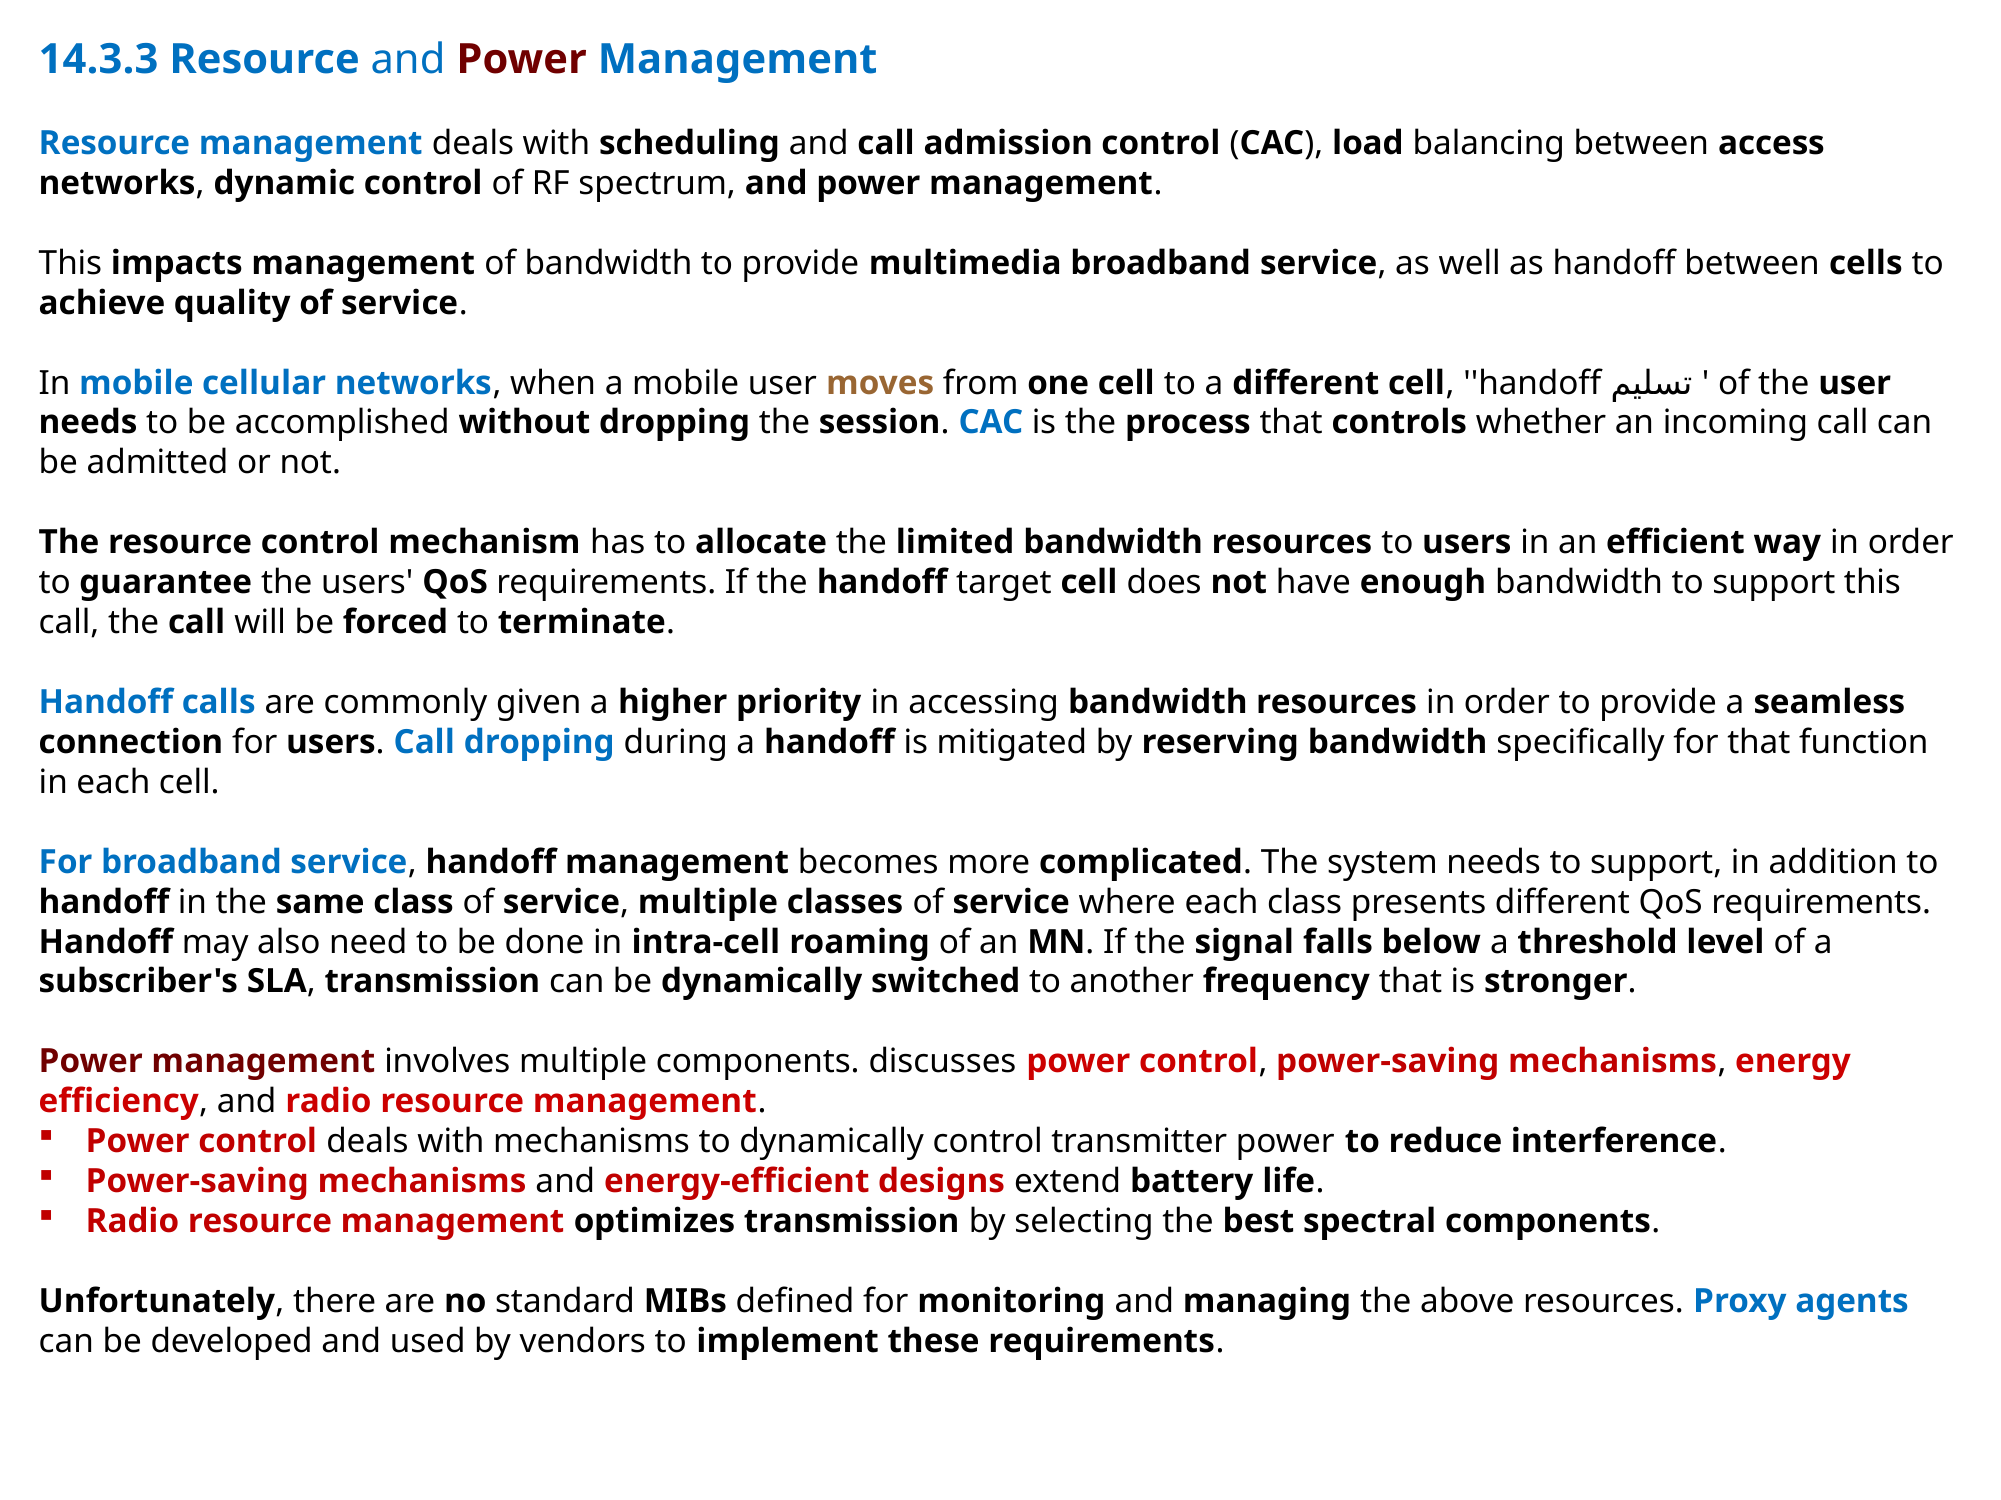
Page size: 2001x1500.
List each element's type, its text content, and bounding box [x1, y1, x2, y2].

text_box 14.3.3 Resource and Power Management Resource management deals with scheduling and call admission control (CAC), load balancing between access networks, dynamic control of RF spectrum, and power management. This impacts management of bandwidth to provide multimedia broadband service, as well as handoff between cells to achieve quality of service. In mobile cellular networks, when a mobile user moves from one cell to a different cell, ''handoff تسليم ' of the user needs to be accomplished without dropping the session. CAC is the process that controls whether an incoming call can be admitted or not. The resource control mechanism has to allocate the limited bandwidth resources to users in an efficient way in order to guarantee the users' QoS requirements. If the handoff target cell does not have enough bandwidth to support this call, the call will be forced to terminate. Handoff calls are commonly given a higher priority in accessing bandwidth resources in order to provide a seamless connection for users. Call dropping during a handoff is mitigated by reserving bandwidth specifically for that function in each cell. For broadband service, handoff management becomes more complicated. The system needs to support, in addition to handoff in the same class of service, multiple classes of service where each class presents different QoS requirements. Handoff may also need to be done in intra-cell roaming of an MN. If the signal falls below a threshold level of a subscriber's SLA, transmission can be dynamically switched to another frequency that is stronger. Power management involves multiple components. discusses power control, power-saving mechanisms, energy efficiency, and radio resource management. Power control deals with mechanisms to dynamically control transmitter power to reduce interference. Power-saving mechanisms and energy-efficient designs extend battery life. Radio resource management optimizes transmission by selecting the best spectral components. Unfortunately, there are no standard MIBs defined for monitoring and managing the above resources. Proxy agents can be developed and used by vendors to implement these requirements. [23, 23, 1976, 1367]
